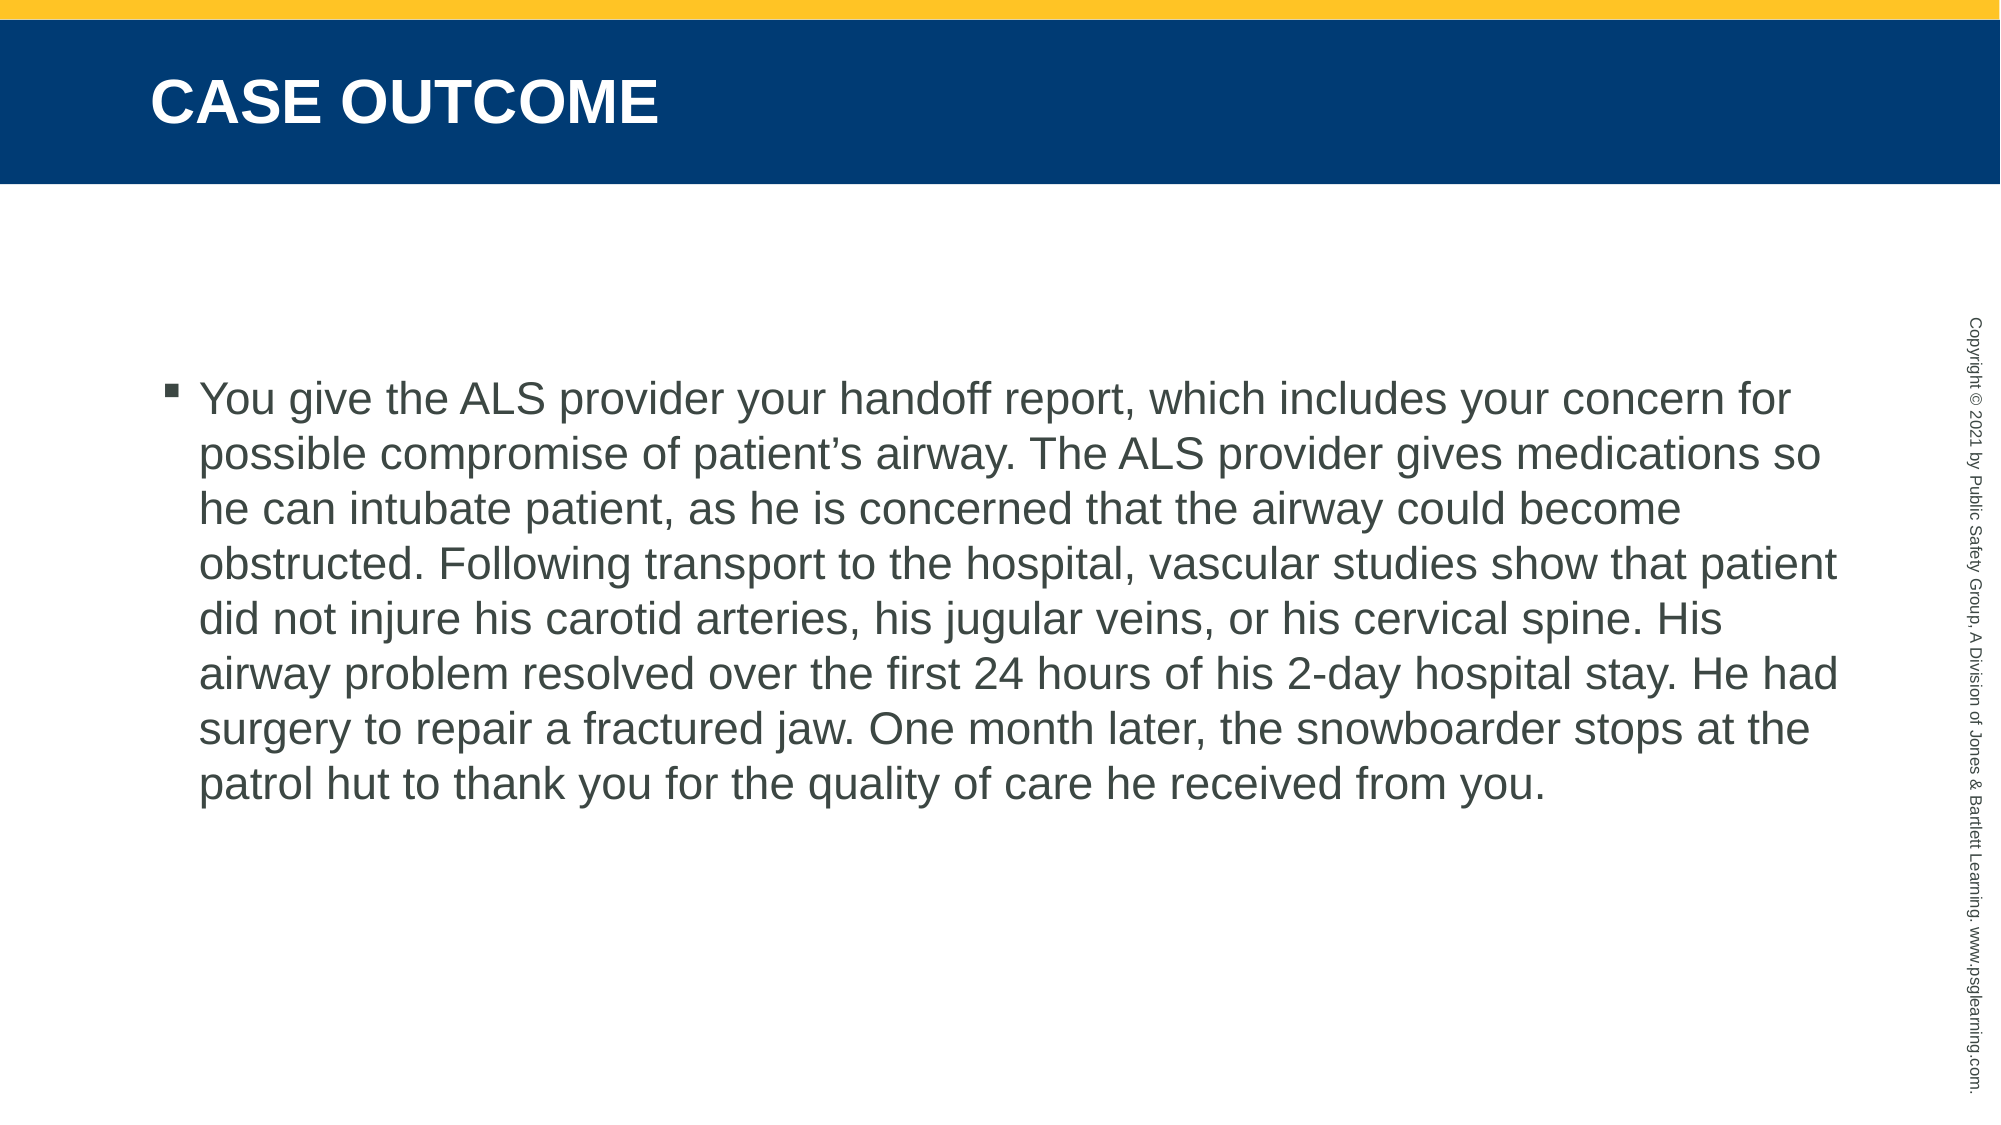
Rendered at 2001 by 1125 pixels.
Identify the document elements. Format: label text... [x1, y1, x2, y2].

list You give the ALS provider your handoff report, which includes your concern for possible compromise of patient’s airway. The ALS provider gives medications so he can intubate patient, as he is concerned that the airway could become obstructed. Following transport to the hospital, vascular studies show that patient did not injure his carotid arteries, his jugular veins, or his cervical spine. His airway problem resolved over the first 24 hours of his 2-day hospital stay. He had surgery to repair a fractured jaw. One month later, the snowboarder stops at the patrol hut to thank you for the quality of care he received from you. [146, 361, 1859, 1016]
title CASE OUTCOME [0, 19, 2000, 185]
